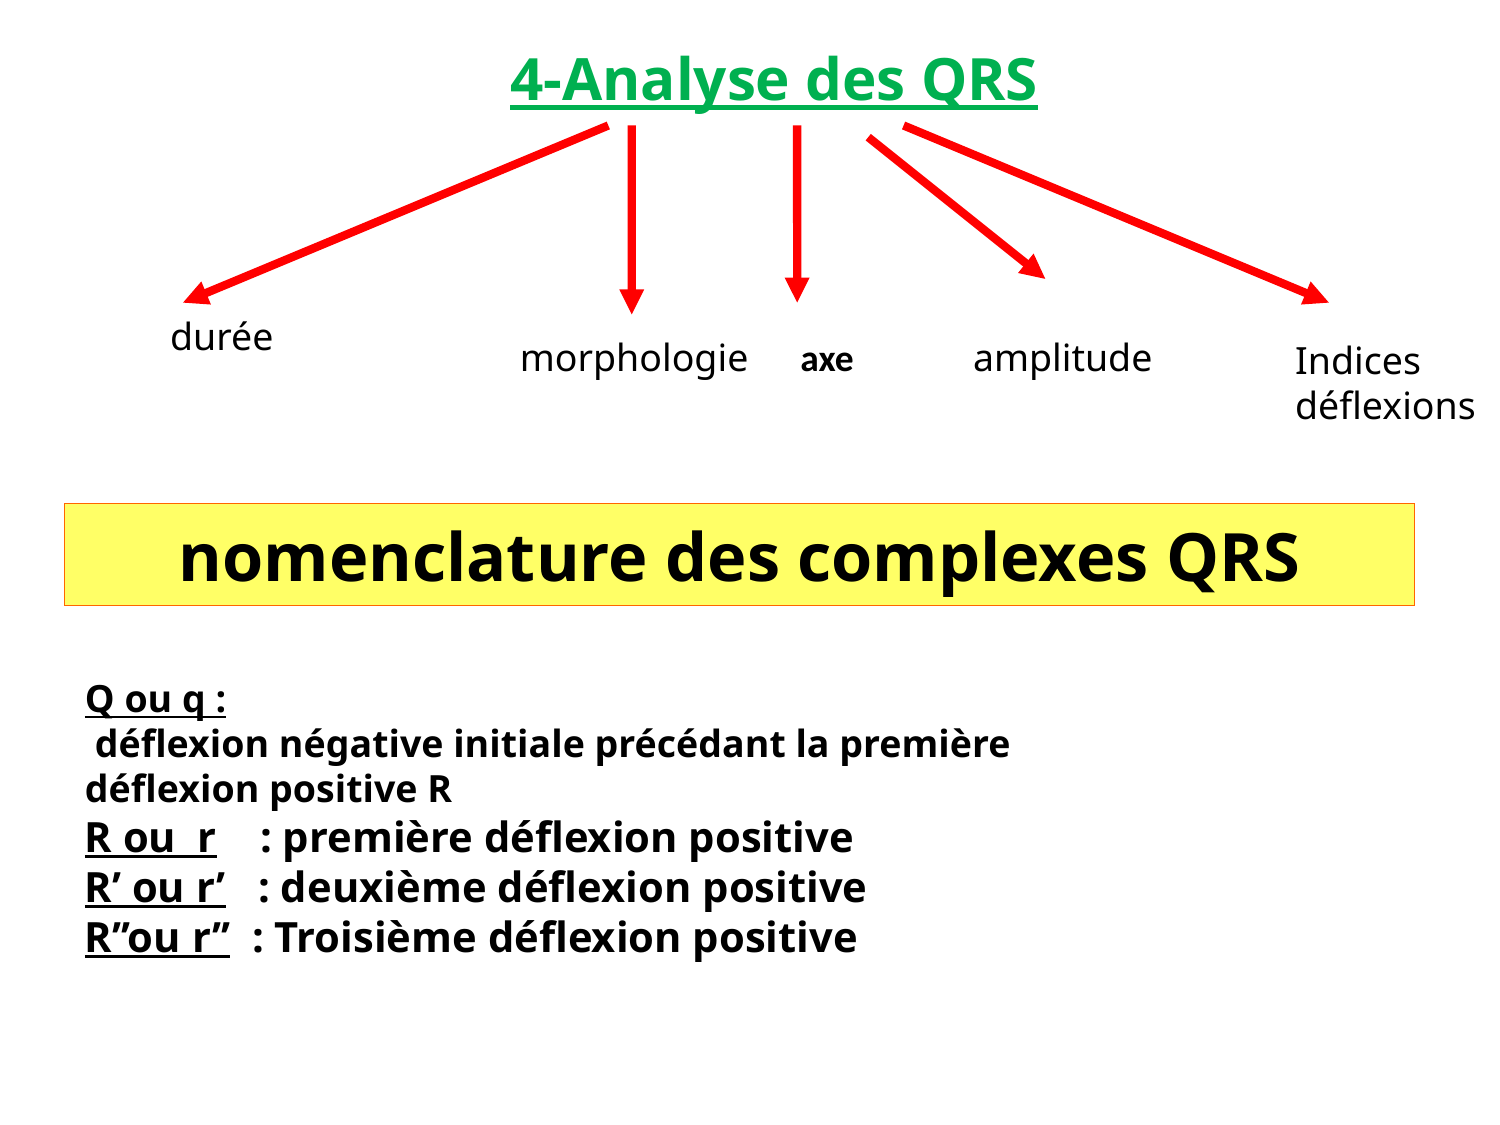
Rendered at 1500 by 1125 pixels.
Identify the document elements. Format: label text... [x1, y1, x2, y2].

text_box [903, 125, 1329, 304]
title nomenclature des complexes QRS [64, 503, 1415, 606]
text_box [625, 125, 638, 315]
text_box Q ou q : déflexion négative initiale précédant la première déflexion positive R R ou r : première déflexion positive R’ ou r’ : deuxième déflexion positive R’’ou r’’ : Troisième déflexion positive [70, 667, 1164, 1065]
text_box [868, 137, 1046, 279]
text_box Indices déflexions [1280, 329, 1491, 435]
text_box morphologie [505, 326, 764, 386]
text_box 4-Analyse des QRS [495, 35, 1053, 120]
text_box amplitude [958, 326, 1168, 386]
text_box axe [785, 326, 869, 386]
text_box durée [155, 305, 289, 366]
text_box [790, 125, 804, 303]
text_box [183, 125, 609, 304]
